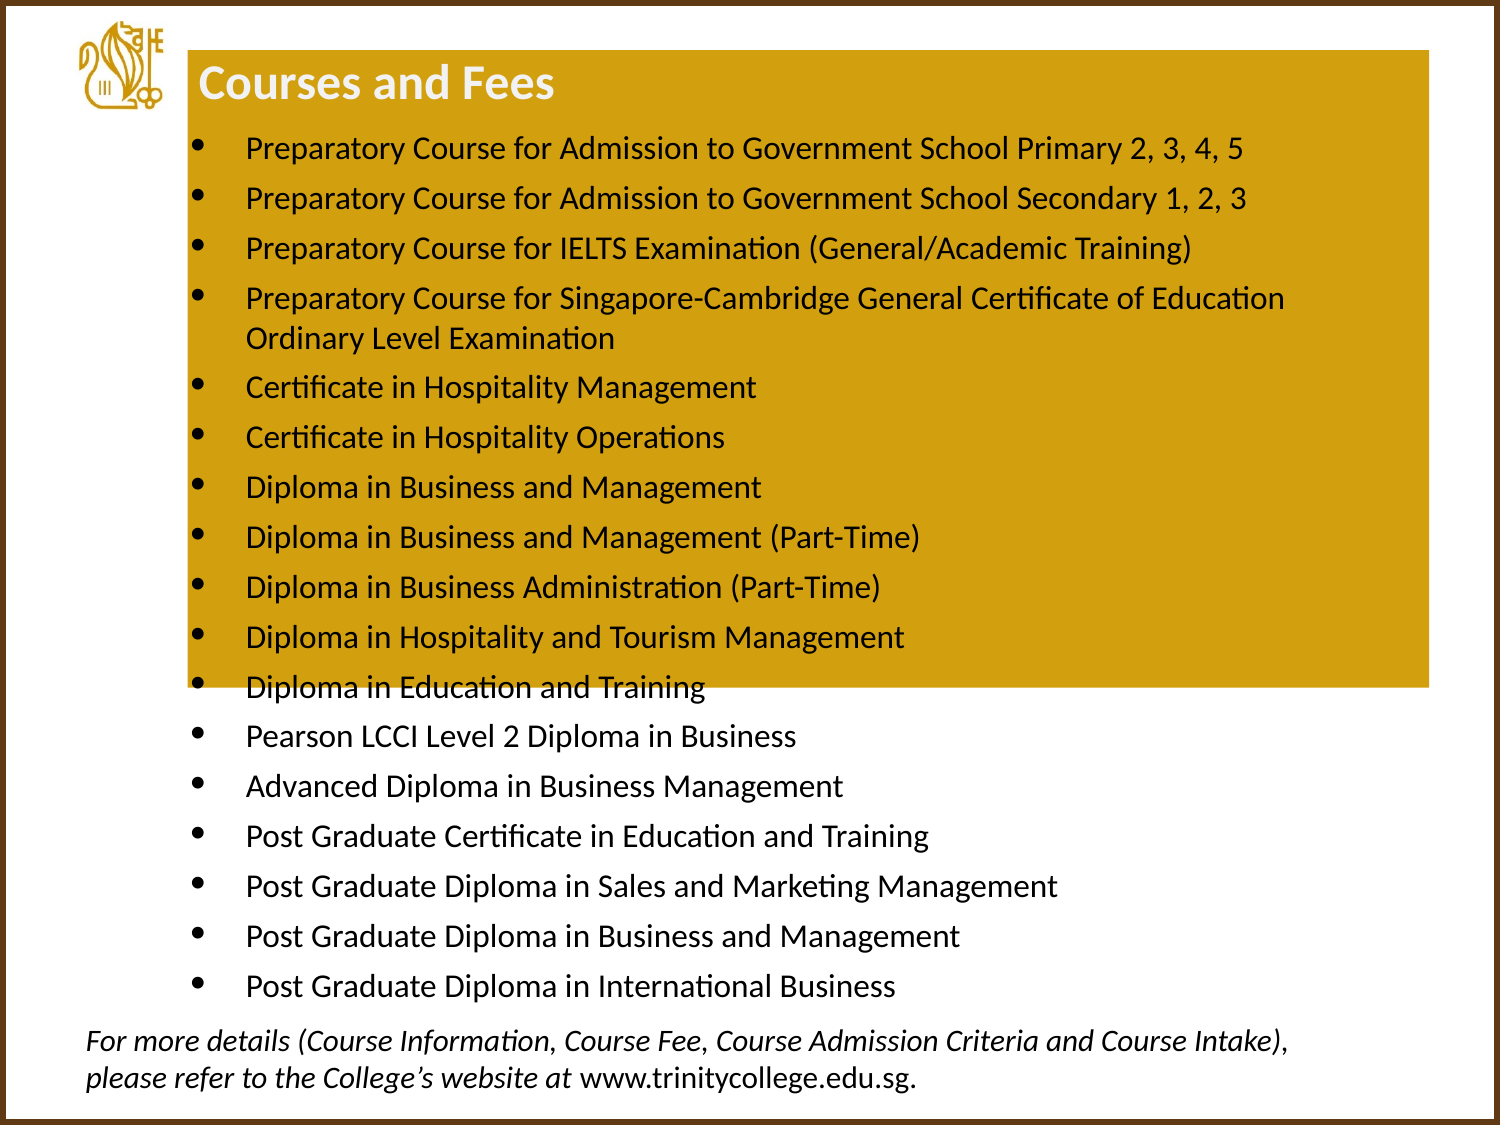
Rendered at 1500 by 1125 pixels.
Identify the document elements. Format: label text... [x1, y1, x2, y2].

list Courses and Fees [187, 50, 1430, 688]
picture [69, 21, 176, 111]
text_box For more details (Course Information, Course Fee, Course Admission Criteria and Course Intake), please refer to the College’s website at www.trinitycollege.edu.sg. [70, 1012, 1425, 1103]
text_box Preparatory Course for Admission to Government School Primary 2, 3, 4, 5 Preparatory Course for Admission to Government School Secondary 1, 2, 3 Preparatory Course for IELTS Examination (General/Academic Training) Preparatory Course for Singapore-Cambridge General Certificate of Education Ordinary Level Examination Certificate in Hospitality Management Certificate in Hospitality Operations Diploma in Business and Management Diploma in Business and Management (Part-Time)​ Diploma in Business Administration (Part-Time) Diploma in Hospitality and Tourism Management Diploma in Education and Training Pearson LCCI Level 2 Diploma in Business Advanced Diploma in Business Management Post Graduate Certificate in Education and Training Post Graduate Diploma in Sales and Marketing Management Post Graduate Diploma in Business and Management Post Graduate Diploma in International Business [187, 124, 1300, 1004]
